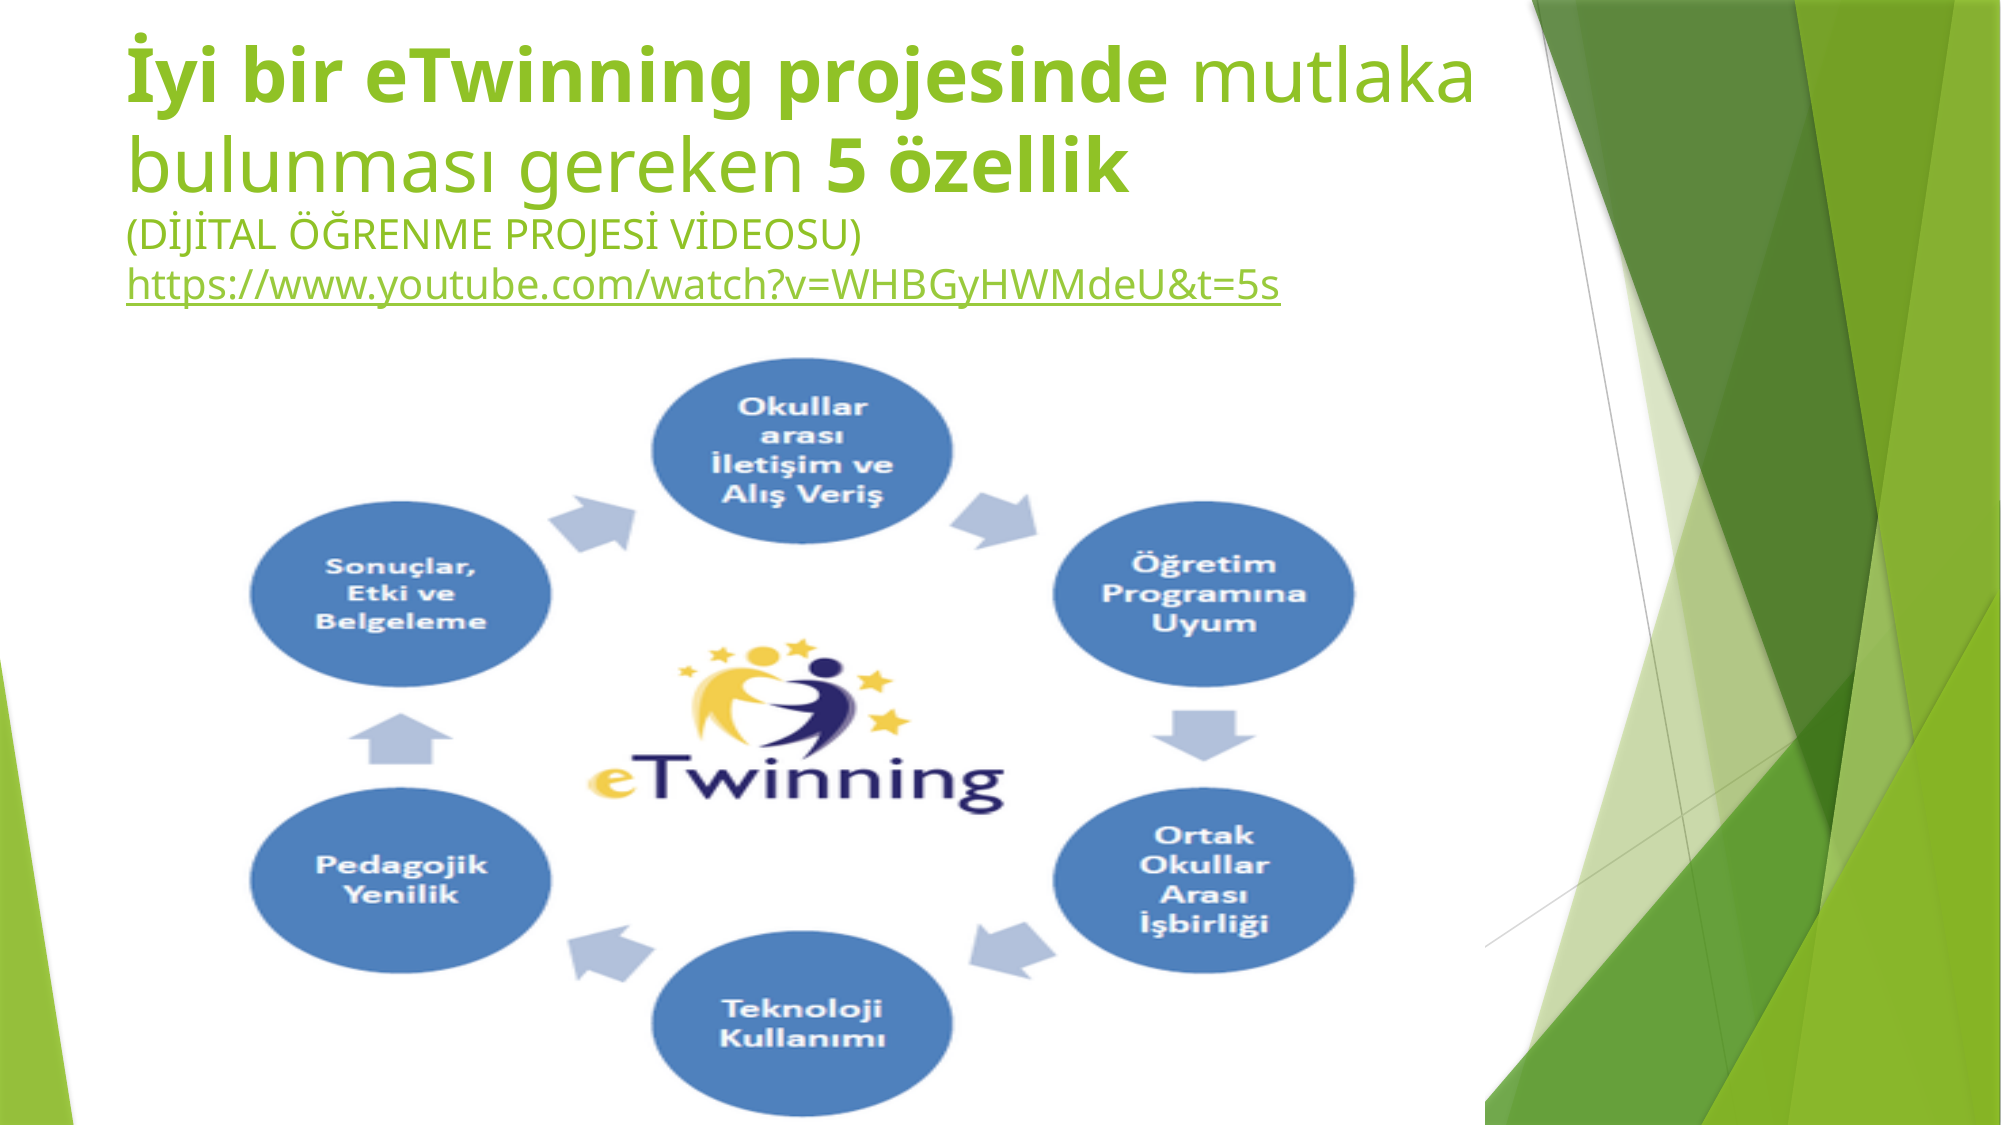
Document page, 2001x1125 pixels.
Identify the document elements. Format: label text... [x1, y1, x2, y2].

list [147, 350, 1486, 1125]
title İyi bir eTwinning projesinde mutlaka bulunması gereken 5 özellik (DİJİTAL ÖĞRENME PROJESİ VİDEOSU) https://www.youtube.com/watch?v=WHBGyHWMdeU&t=5s [111, 20, 1522, 619]
